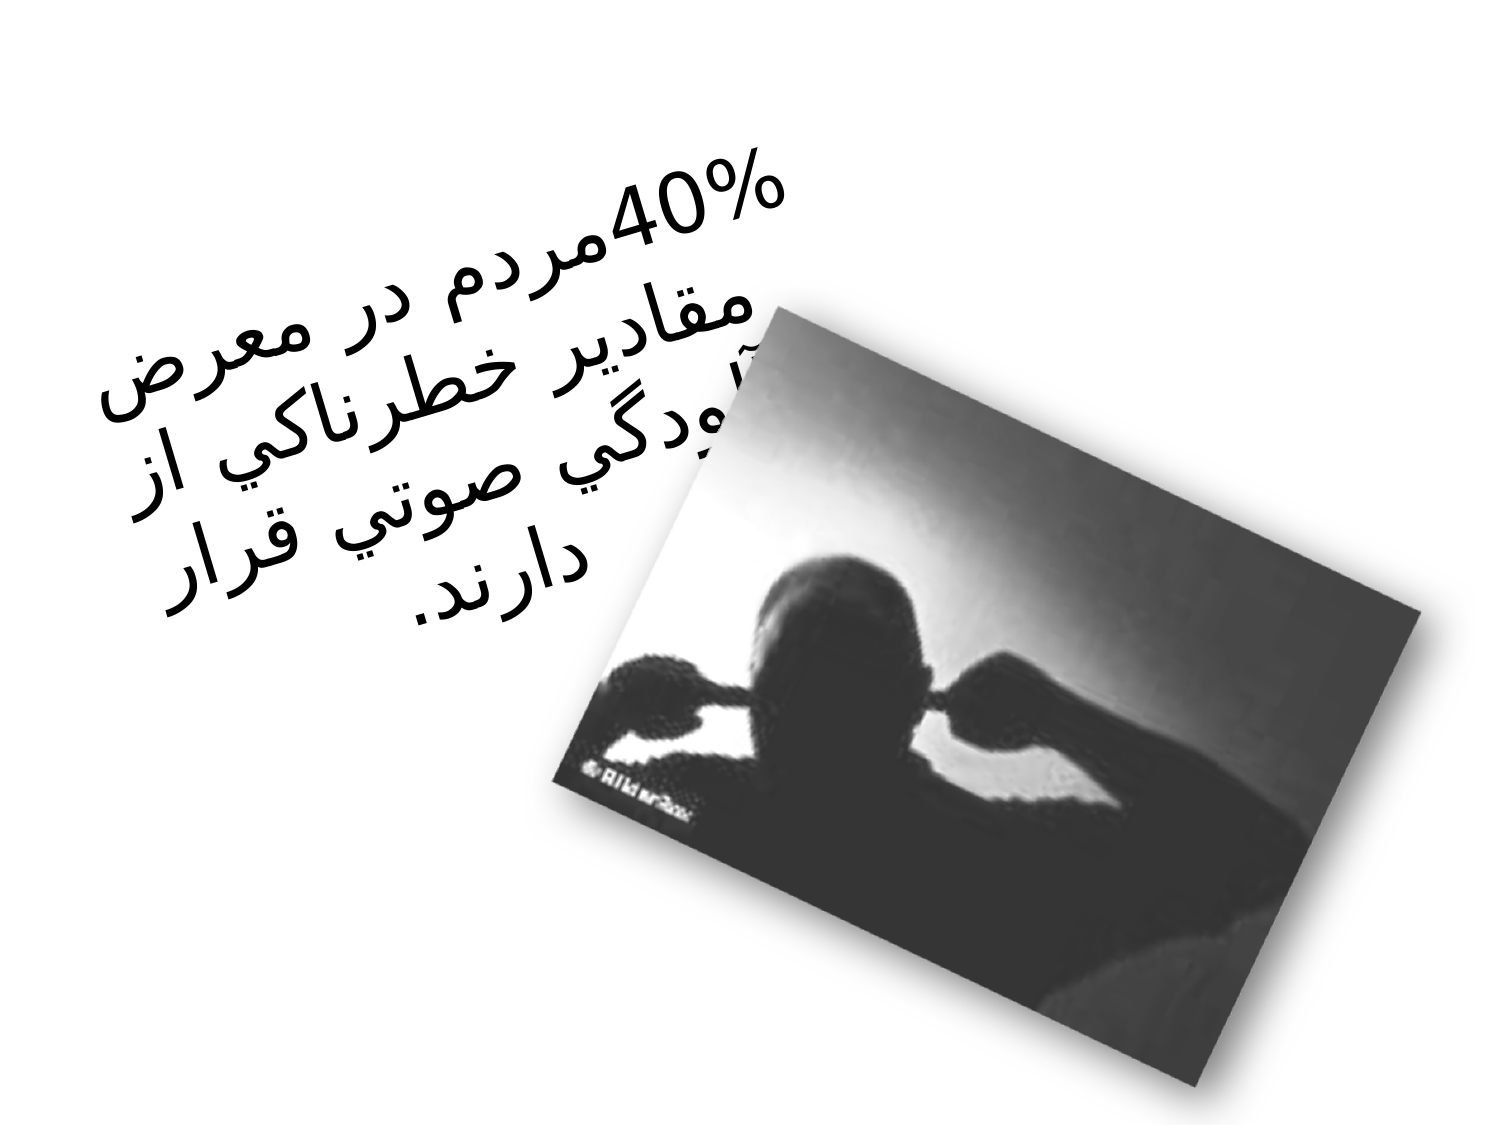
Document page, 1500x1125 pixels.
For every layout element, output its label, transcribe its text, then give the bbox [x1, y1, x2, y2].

picture [629, 431, 1343, 960]
list 40%‌مردم در معرض مقادير خطرناكي از آلودگي صوتي قرار دارند. [0, 93, 912, 688]
